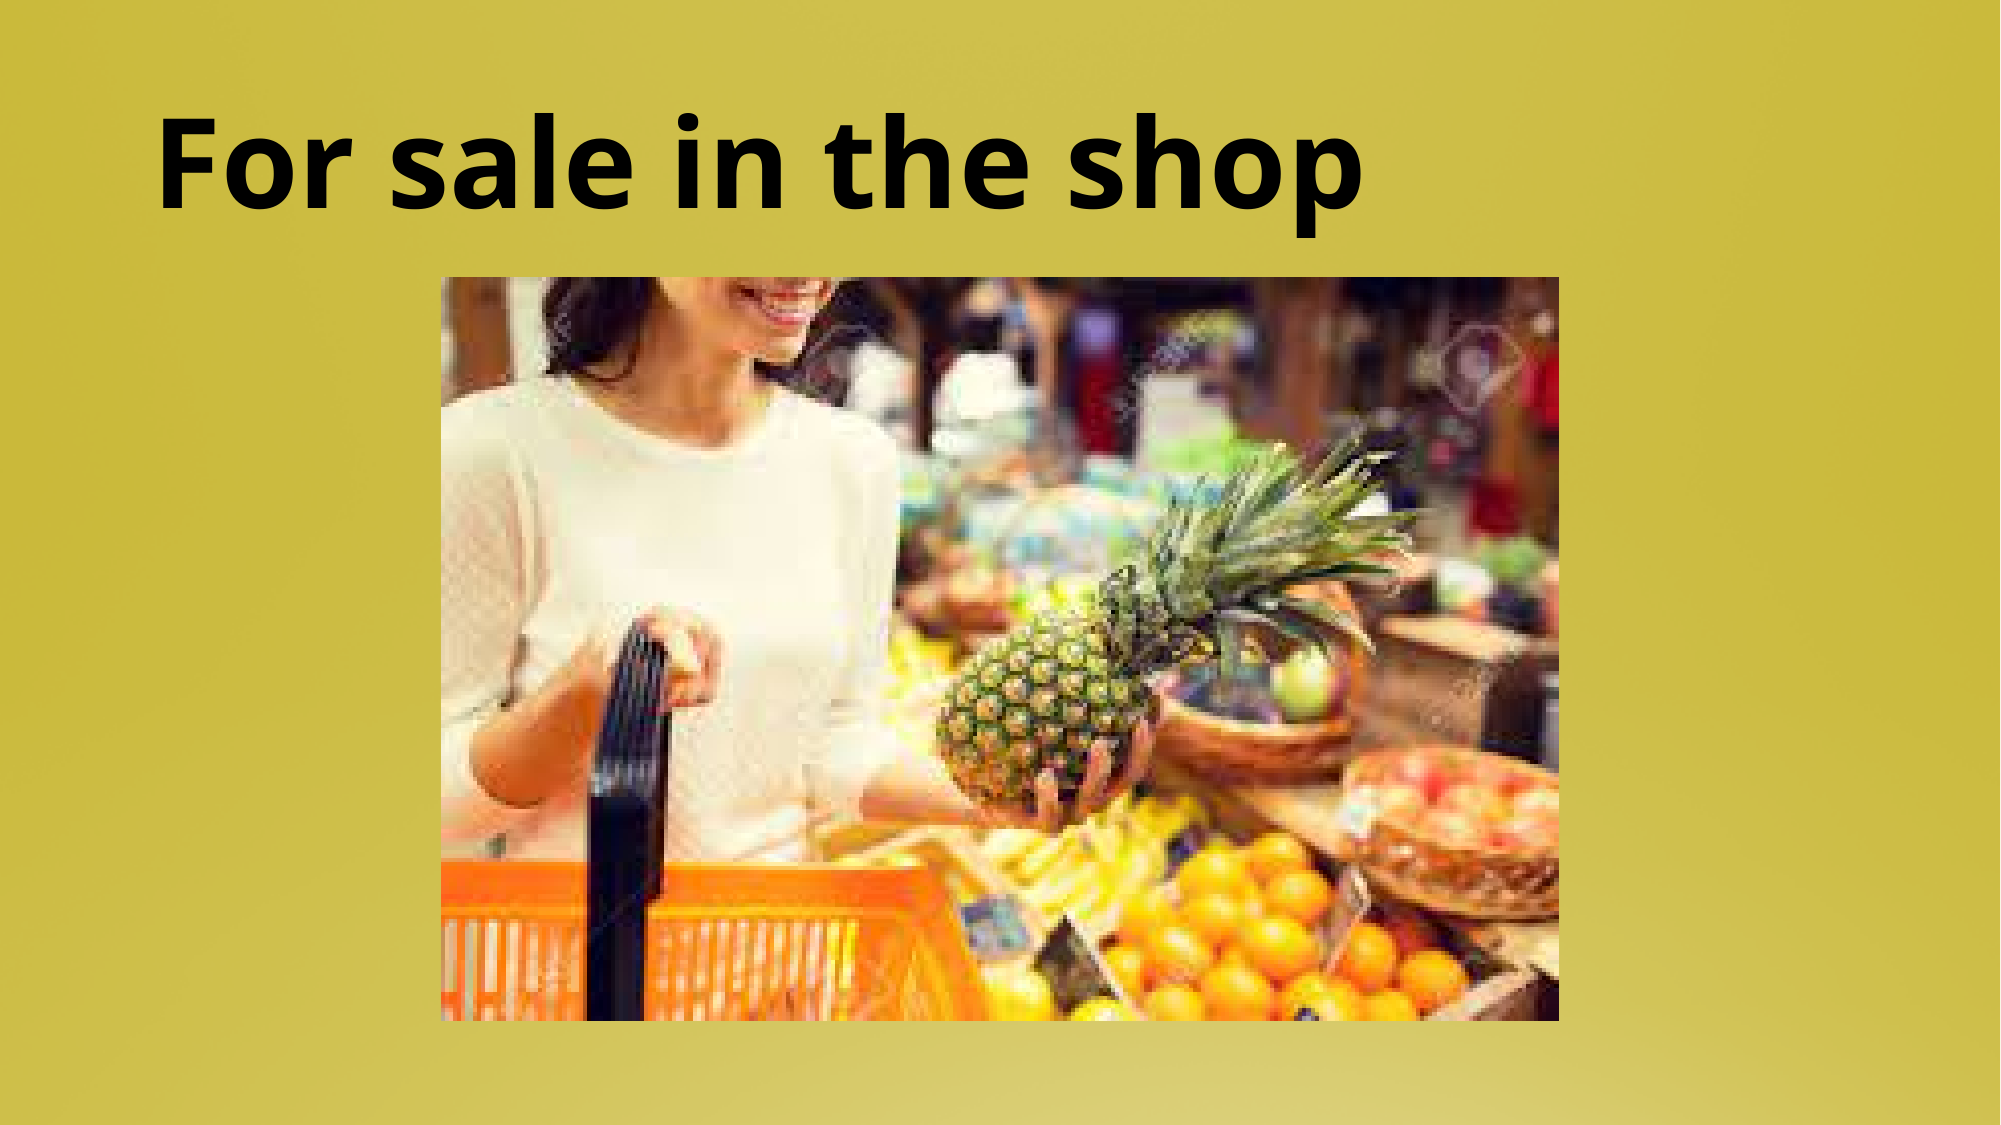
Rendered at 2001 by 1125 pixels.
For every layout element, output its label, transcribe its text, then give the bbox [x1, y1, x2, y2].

picture [0, 0, 2001, 1125]
title For sale in the shop [137, 59, 1863, 278]
